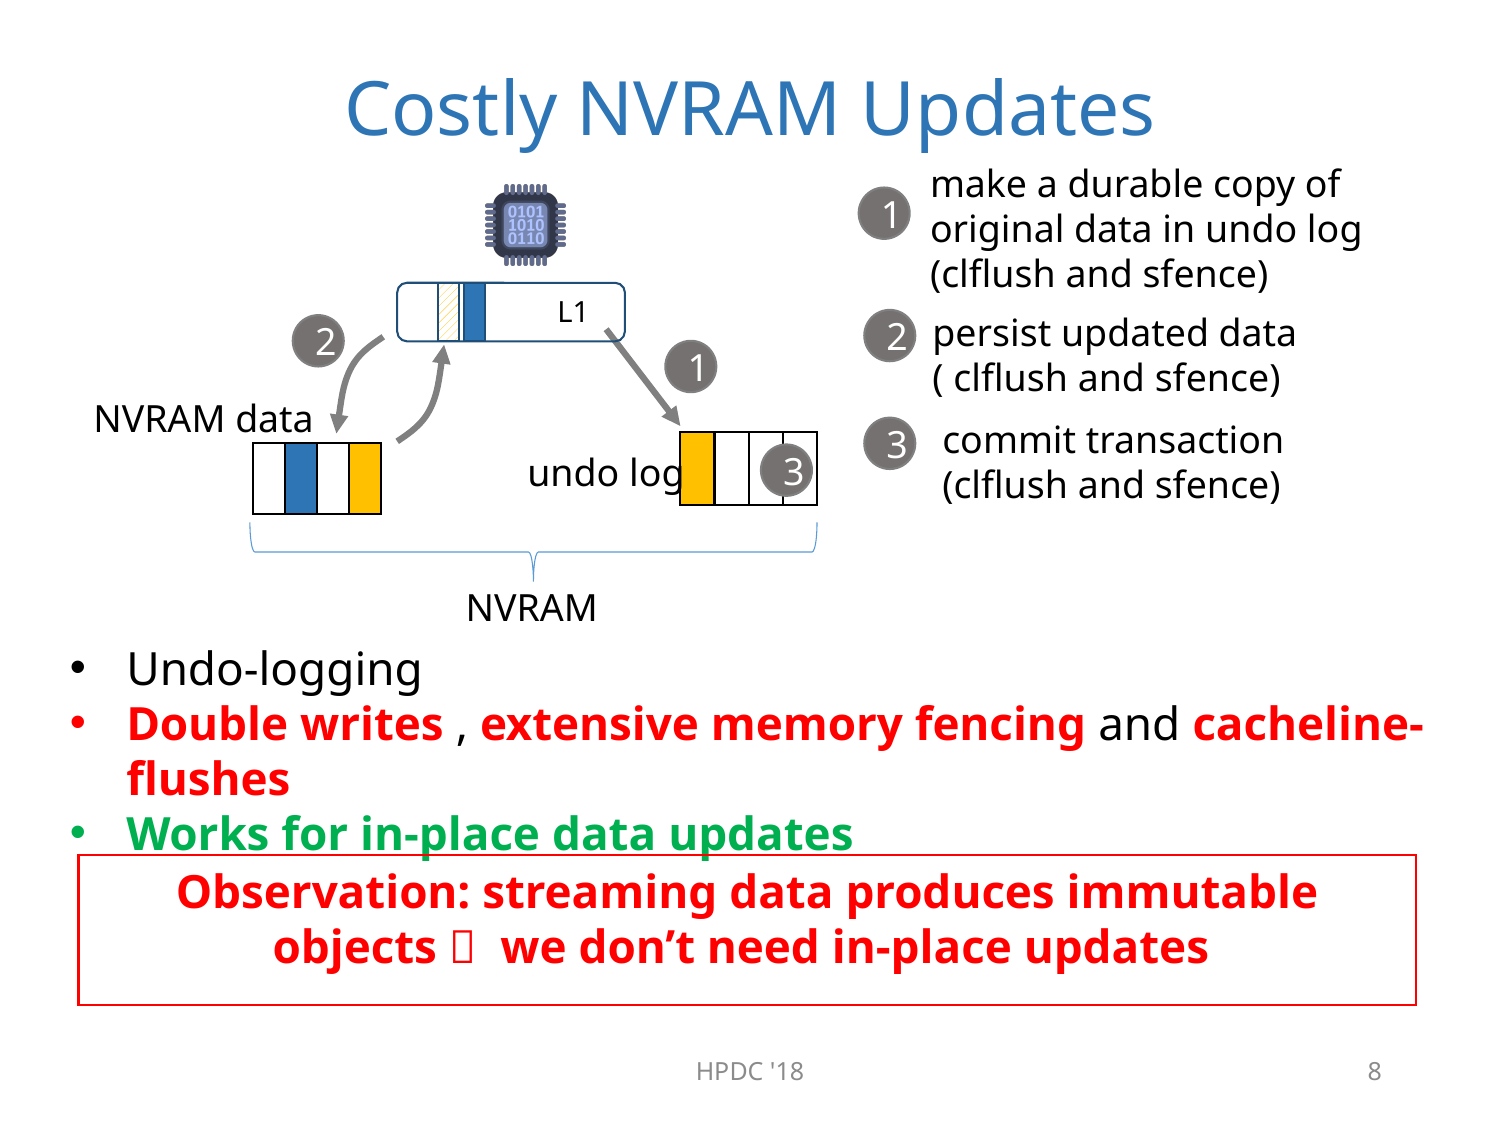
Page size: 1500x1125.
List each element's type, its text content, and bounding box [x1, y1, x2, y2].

text_box 1 [681, 339, 718, 394]
text_box 2 [863, 308, 917, 363]
text_box [249, 522, 818, 576]
text_box 2 [291, 314, 345, 368]
text_box NVRAM data [78, 387, 368, 448]
text_box persist updated data ( clflush and sfence) [917, 301, 1376, 407]
text_box make a durable copy of original data in undo log (clflush and sfence) [915, 153, 1461, 303]
text_box [396, 344, 449, 443]
text_box NVRAM [317, 576, 747, 636]
slide_number 8 [1059, 1042, 1397, 1103]
text_box undo log [512, 441, 680, 502]
text_box [331, 335, 384, 434]
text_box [397, 282, 630, 342]
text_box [606, 329, 681, 426]
text_box commit transaction (clflush and sfence) [927, 408, 1386, 514]
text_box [680, 431, 817, 505]
footer HPDC '18 [496, 1042, 1004, 1103]
text_box Undo-logging Double writes , extensive memory fencing and cacheline-flushes Works for in-place data updates [55, 632, 1461, 867]
picture [485, 184, 566, 266]
text_box 3 [863, 416, 917, 471]
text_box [78, 855, 1416, 1027]
text_box 1 [857, 186, 911, 240]
title Costly NVRAM Updates [103, 59, 1397, 162]
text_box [253, 443, 381, 514]
